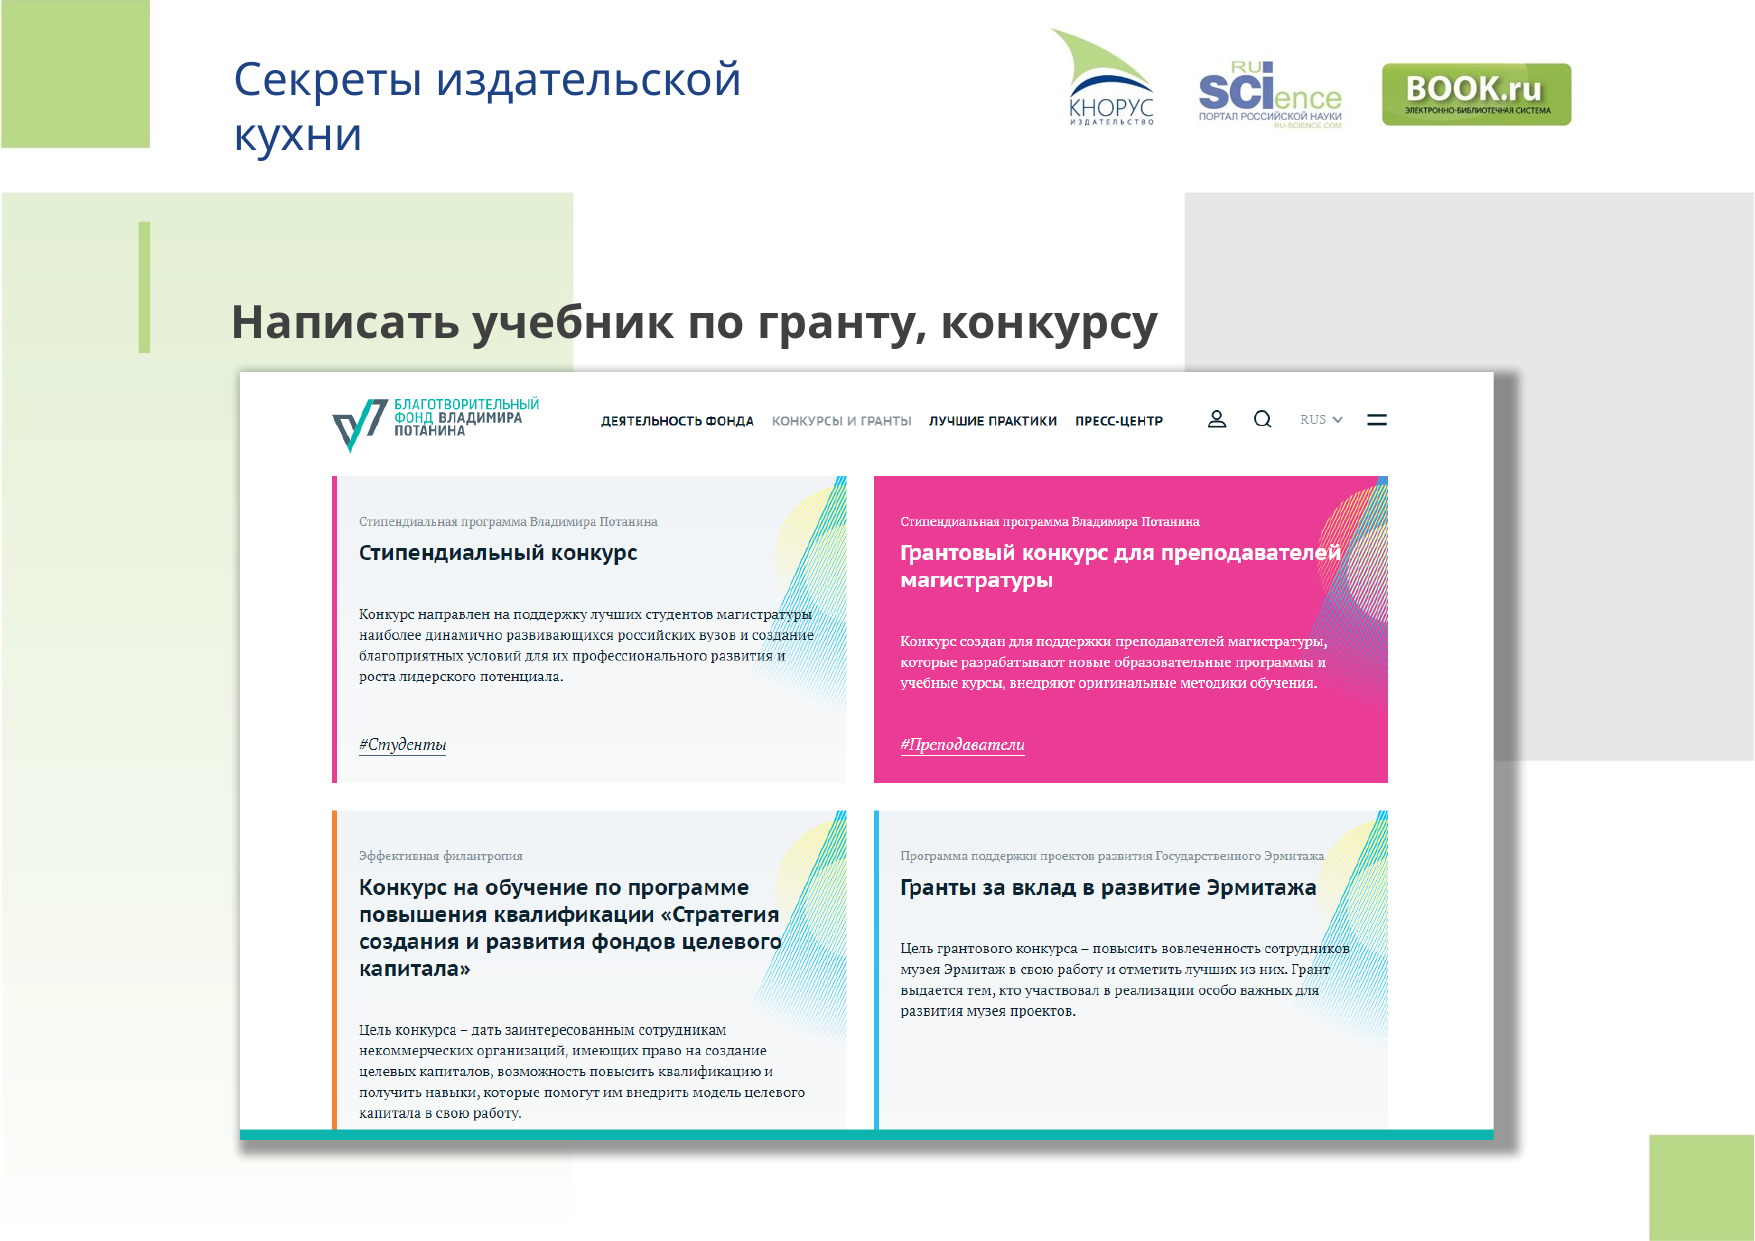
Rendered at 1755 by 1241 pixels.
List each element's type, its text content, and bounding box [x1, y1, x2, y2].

picture [0, 0, 1755, 1241]
text_box Секреты издательской кухни [215, 65, 889, 144]
text_box Написать учебник по гранту, конкурсу [215, 285, 1650, 588]
text_box [137, 220, 152, 355]
